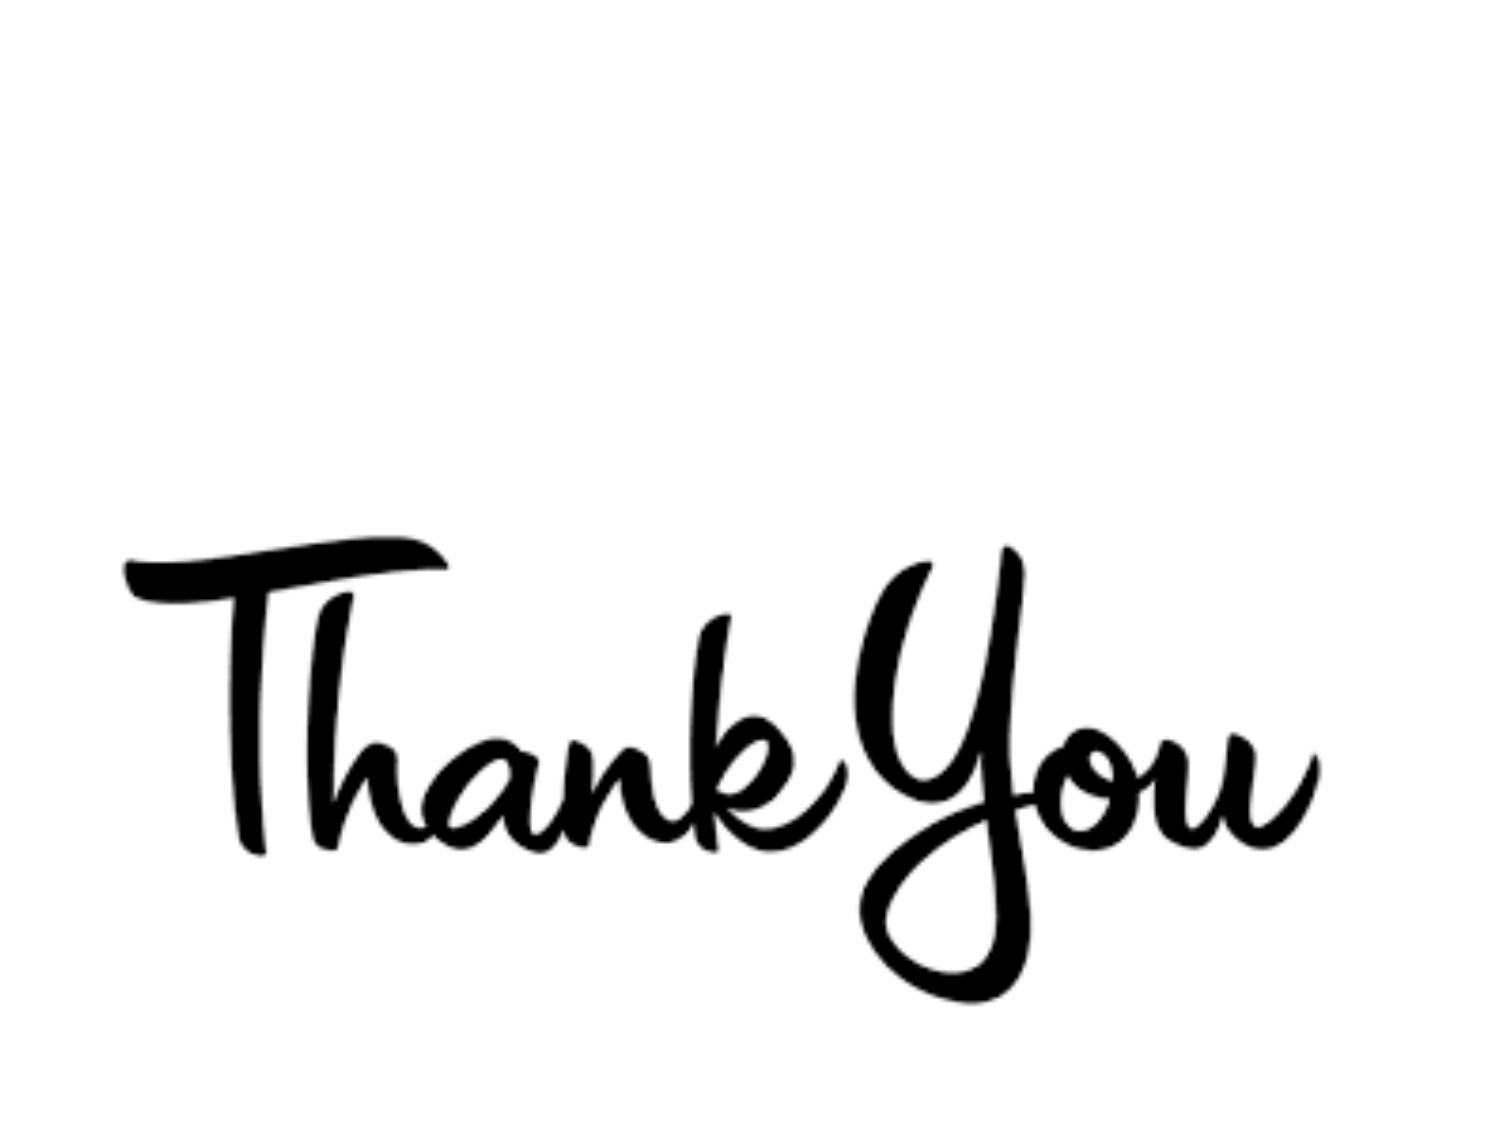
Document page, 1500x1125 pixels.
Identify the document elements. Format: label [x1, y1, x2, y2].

picture [81, 491, 1368, 1052]
